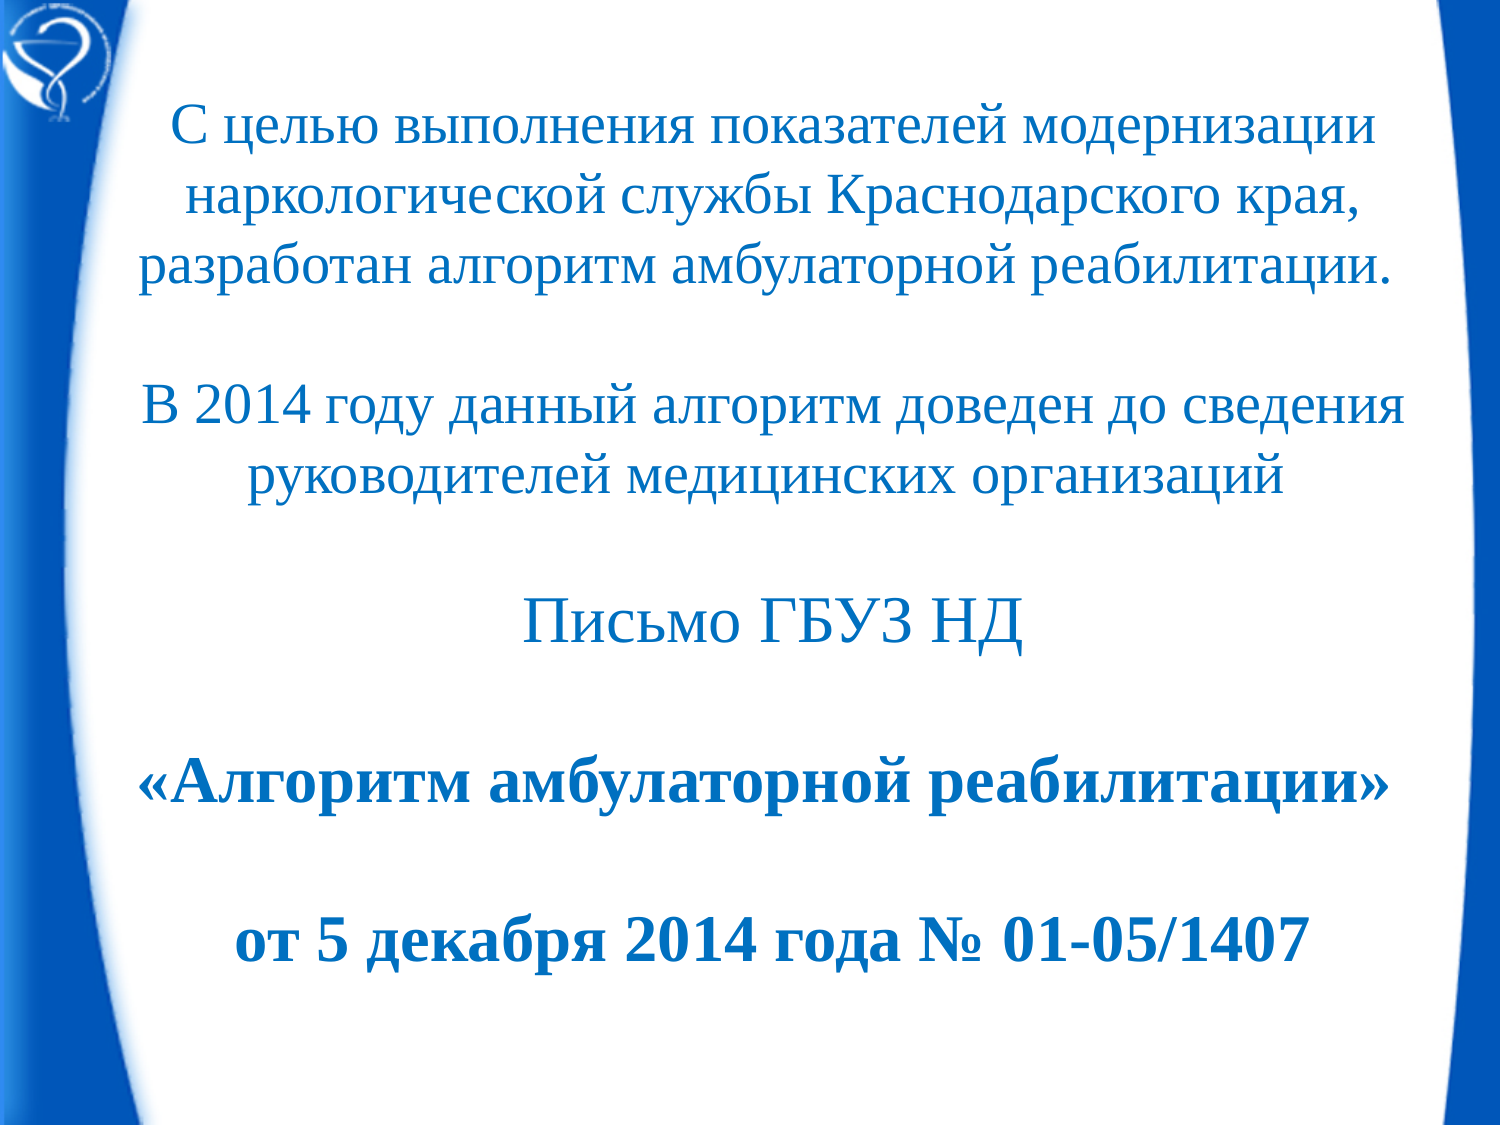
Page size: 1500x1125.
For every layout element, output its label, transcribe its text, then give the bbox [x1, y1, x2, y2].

text_box С целью выполнения показателей модернизации наркологической службы Краснодарского края, разработан алгоритм амбулаторной реабилитации. В 2014 году данный алгоритм доведен до сведения руководителей медицинских организаций Письмо ГБУЗ НД «Алгоритм амбулаторной реабилитации» от 5 декабря 2014 года № 01-05/1407 [112, 78, 1435, 983]
picture [0, 0, 1500, 1125]
